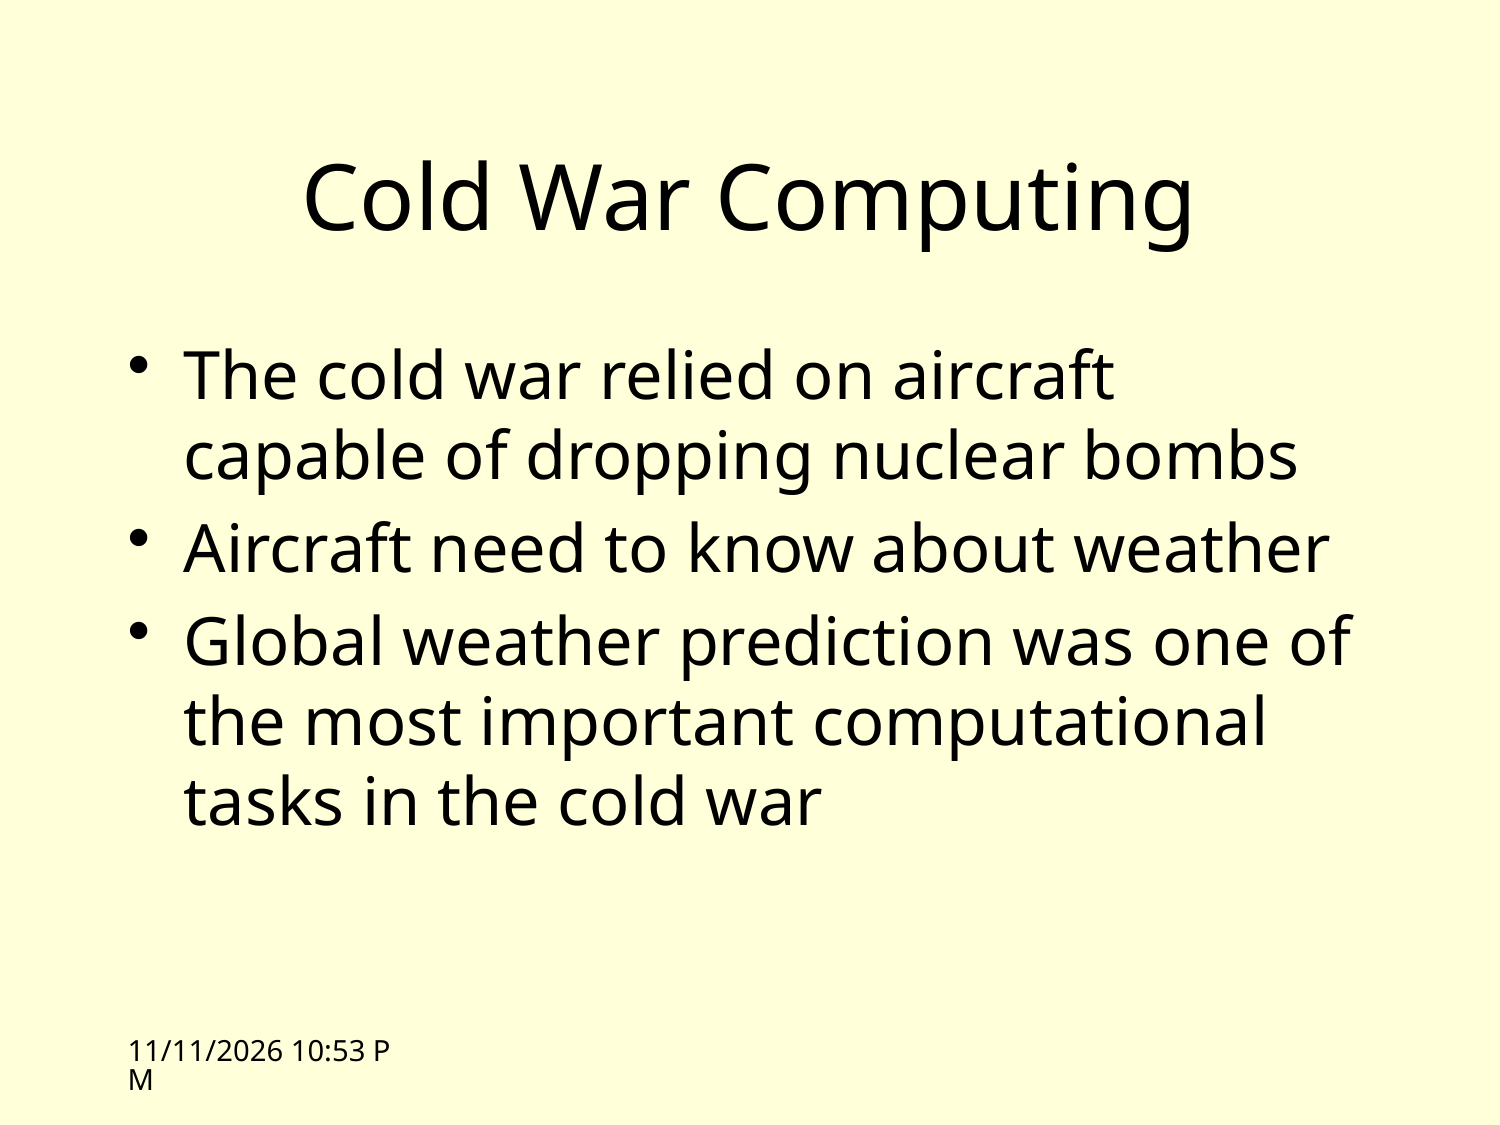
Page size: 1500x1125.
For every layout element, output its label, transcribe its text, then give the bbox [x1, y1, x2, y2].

list The cold war relied on aircraft capable of dropping nuclear bombs Aircraft need to know about weather Global weather prediction was one of the most important computational tasks in the cold war [112, 324, 1388, 1001]
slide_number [112, 1024, 426, 1101]
title Cold War Computing [112, 99, 1388, 288]
